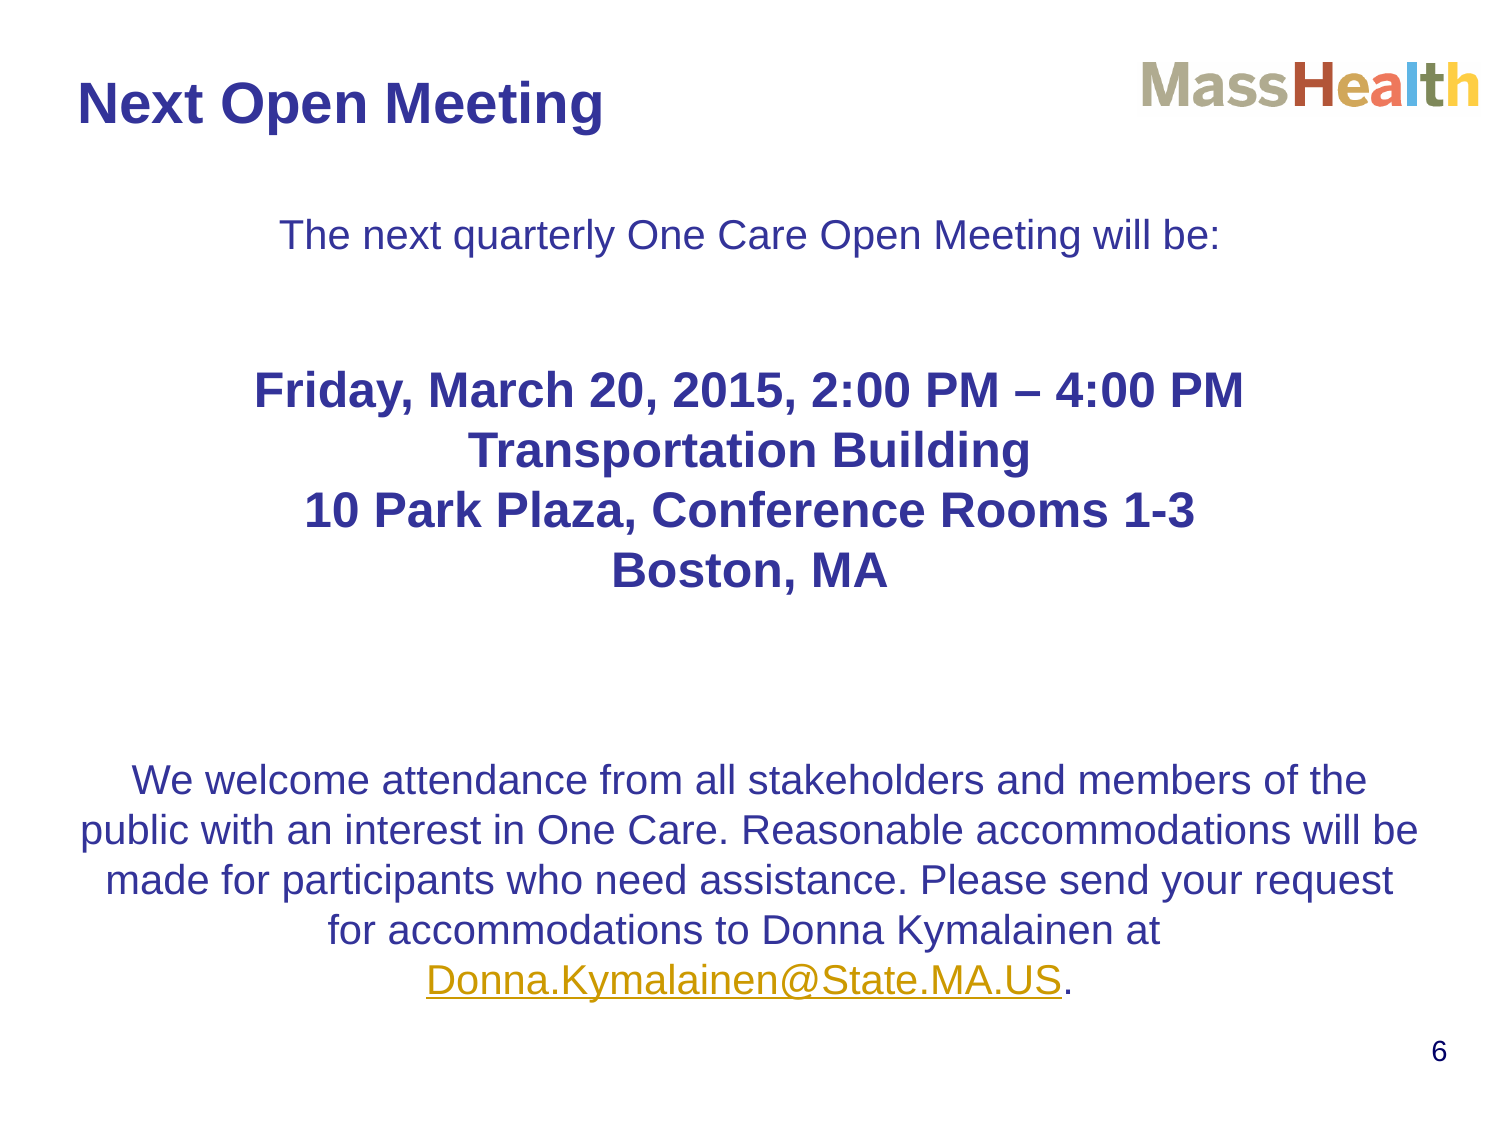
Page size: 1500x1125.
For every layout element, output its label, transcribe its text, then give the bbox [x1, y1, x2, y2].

slide_number 6 [1212, 1024, 1463, 1103]
picture [1137, 62, 1481, 117]
list The next quarterly One Care Open Meeting will be: Friday, March 20, 2015, 2:00 PM – 4:00 PM Transportation Building 10 Park Plaza, Conference Rooms 1-3 Boston, MA We welcome attendance from all stakeholders and members of the public with an interest in One Care. Reasonable accommodations will be made for participants who need assistance. Please send your request for accommodations to Donna Kymalainen at Donna.Kymalainen@State.MA.US. [62, 200, 1438, 1038]
title Next Open Meeting [62, 62, 1116, 150]
